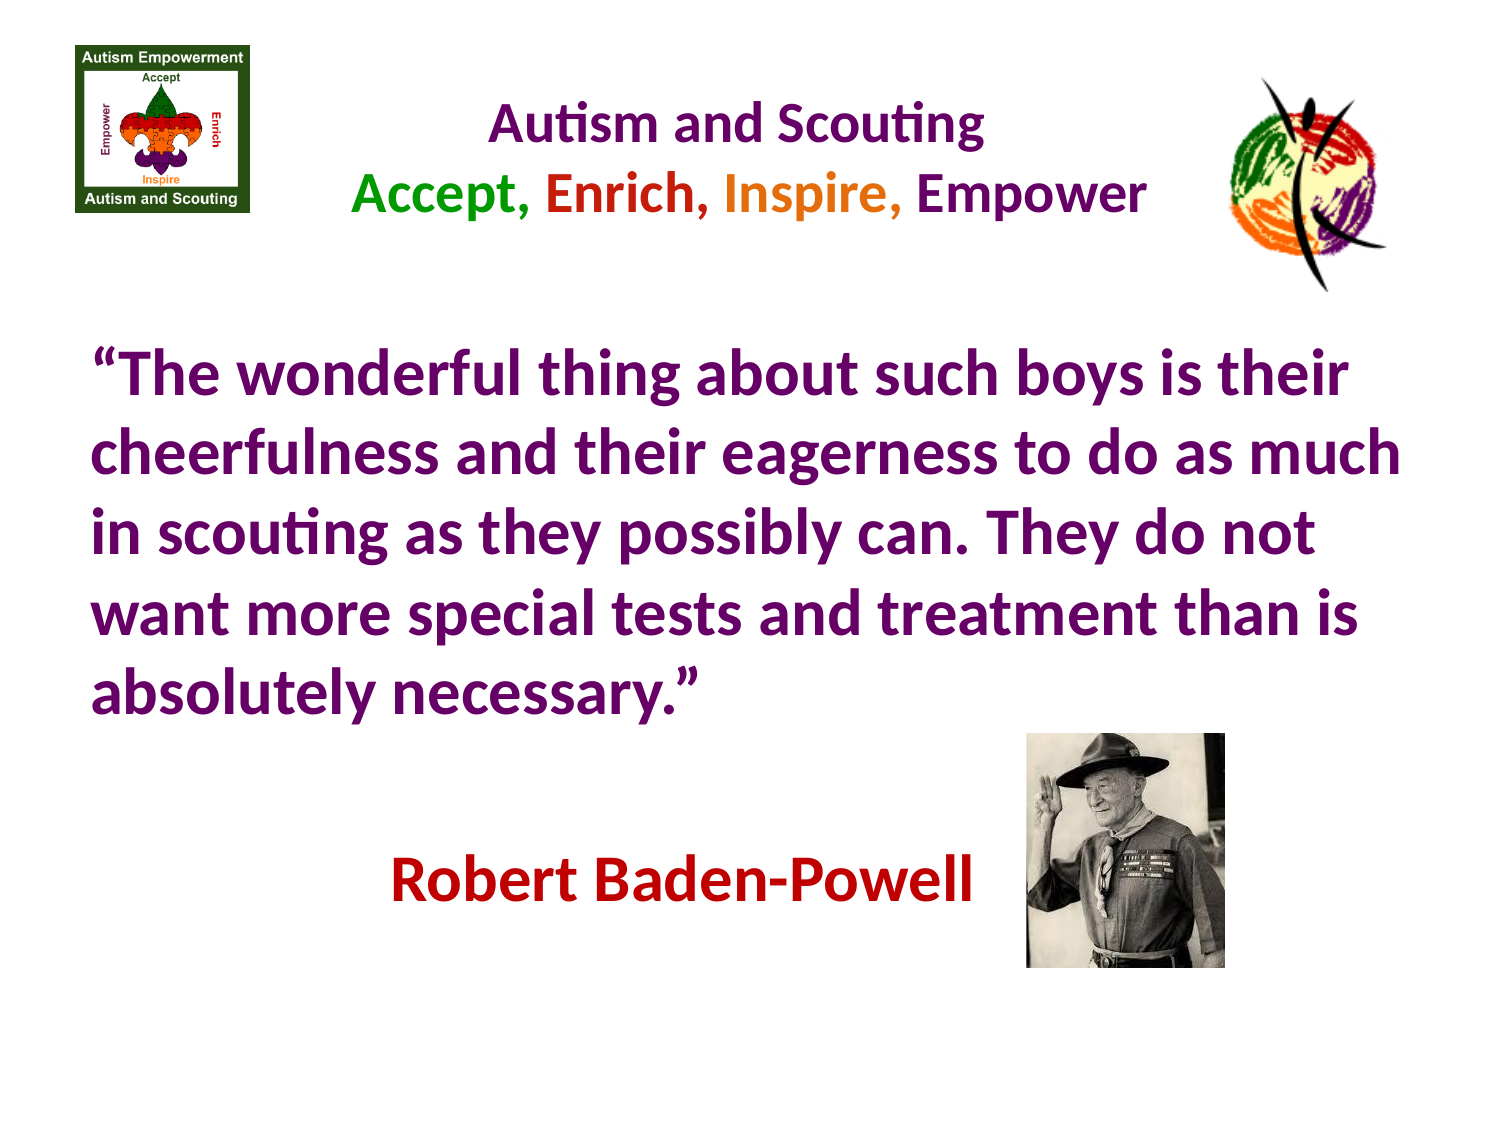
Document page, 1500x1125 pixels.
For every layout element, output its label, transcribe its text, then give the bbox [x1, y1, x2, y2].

title Autism and Scouting Accept, Enrich, Inspire, Empower [75, 45, 1425, 262]
list “The wonderful thing about such boys is their cheerfulness and their eagerness to do as much in scouting as they possibly can. They do not want more special tests and treatment than is absolutely necessary.” Robert Baden-Powell [75, 262, 1425, 1005]
text_box [1224, 71, 1393, 292]
text_box [1026, 733, 1225, 968]
text_box [75, 45, 250, 213]
